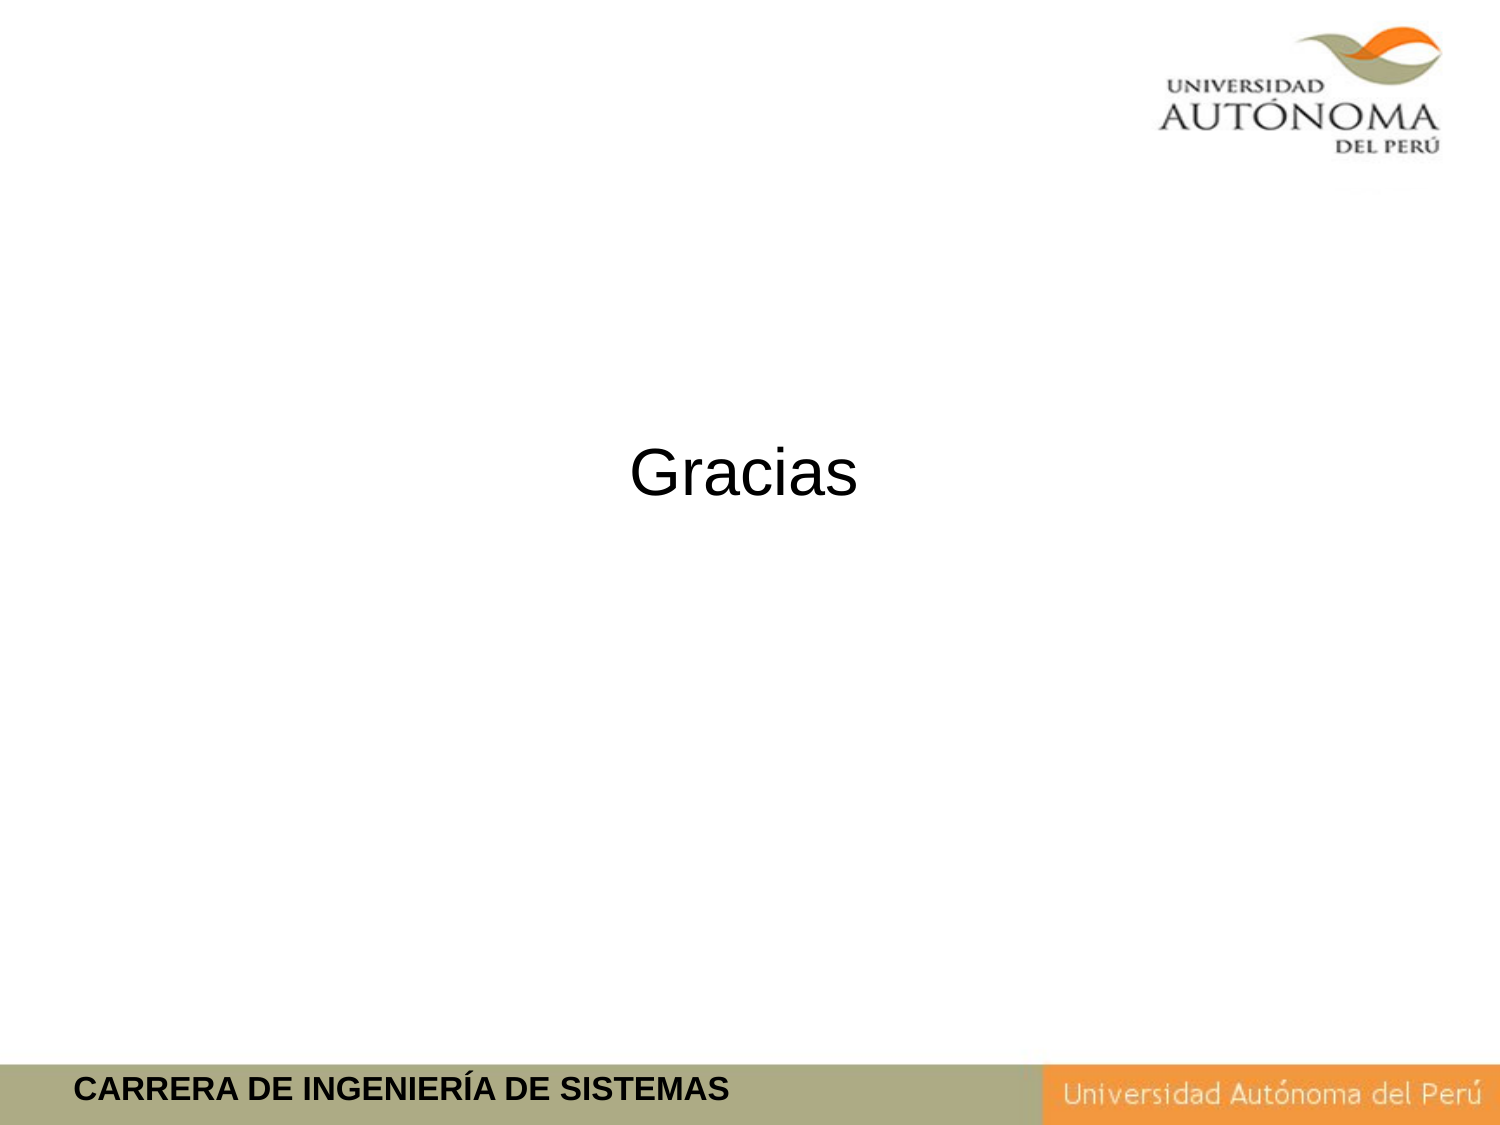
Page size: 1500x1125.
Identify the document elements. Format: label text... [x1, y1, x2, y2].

picture [0, 0, 1500, 1125]
text_box Gracias [585, 421, 903, 517]
